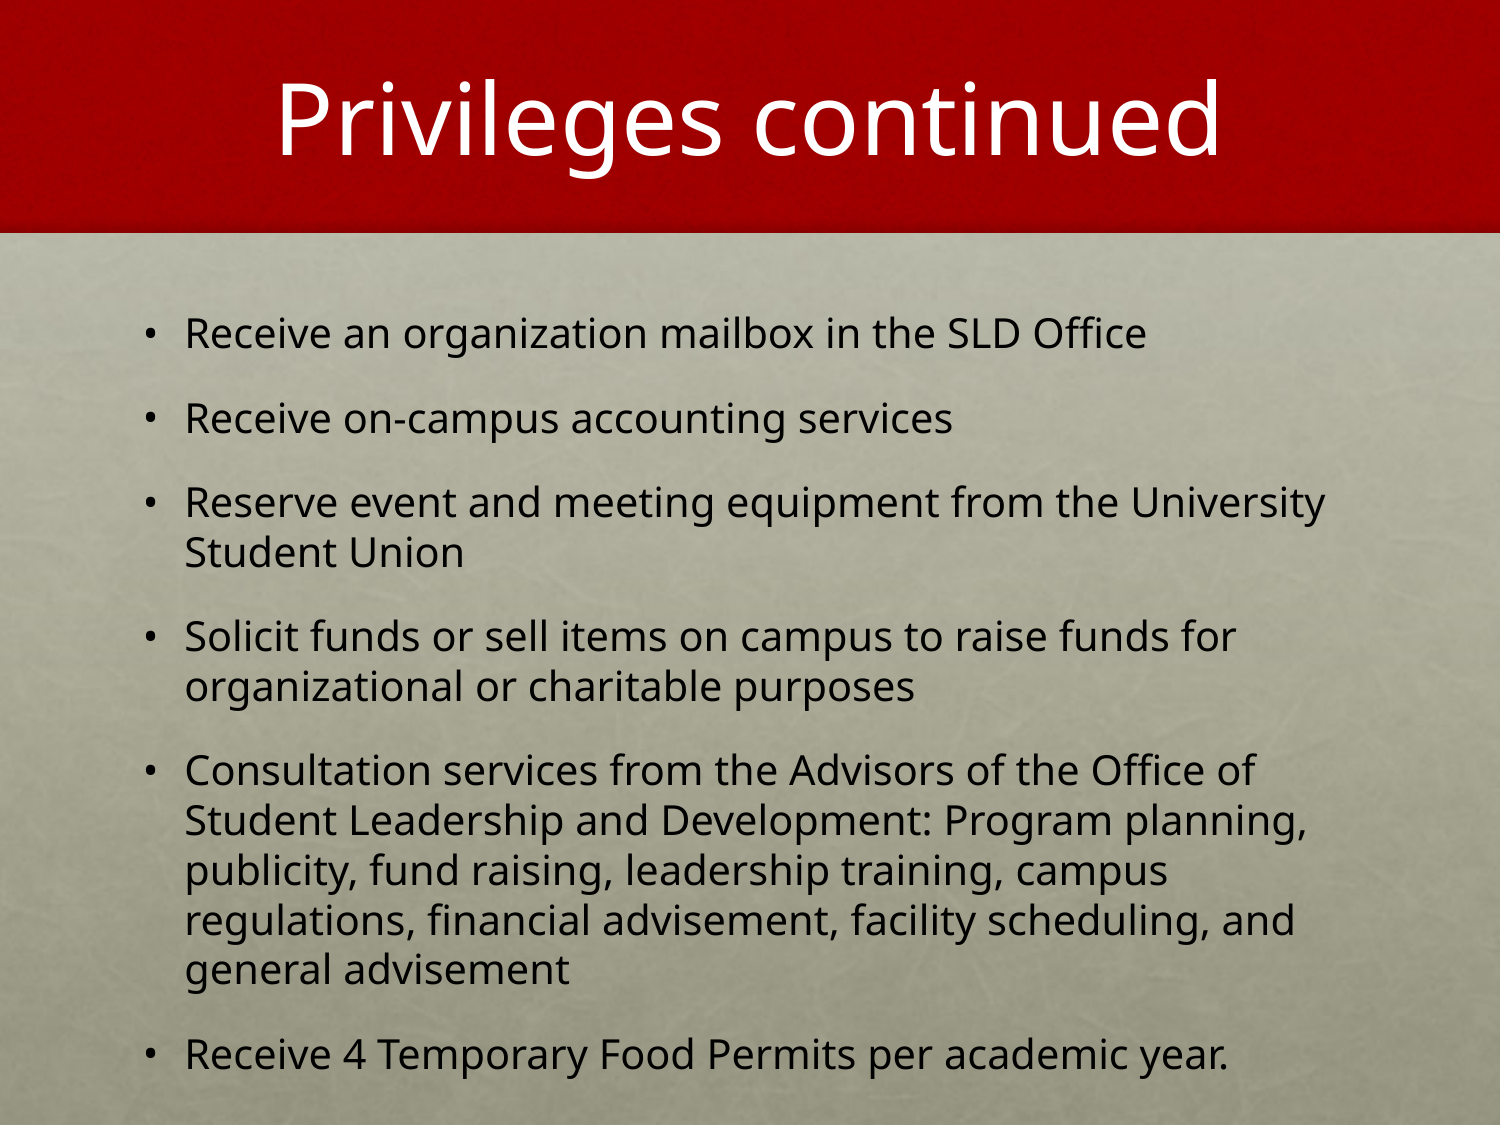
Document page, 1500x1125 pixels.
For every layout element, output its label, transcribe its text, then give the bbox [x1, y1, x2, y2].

title Privileges continued [127, 10, 1372, 221]
list Receive an organization mailbox in the SLD Office Receive on-campus accounting services Reserve event and meeting equipment from the University Student Union Solicit funds or sell items on campus to raise funds for organizational or charitable purposes Consultation services from the Advisors of the Office of Student Leadership and Development: Program planning, publicity, fund raising, leadership training, campus regulations, financial advisement, facility scheduling, and general advisement Receive 4 Temporary Food Permits per academic year. [127, 299, 1372, 1088]
picture [0, 214, 1500, 1125]
